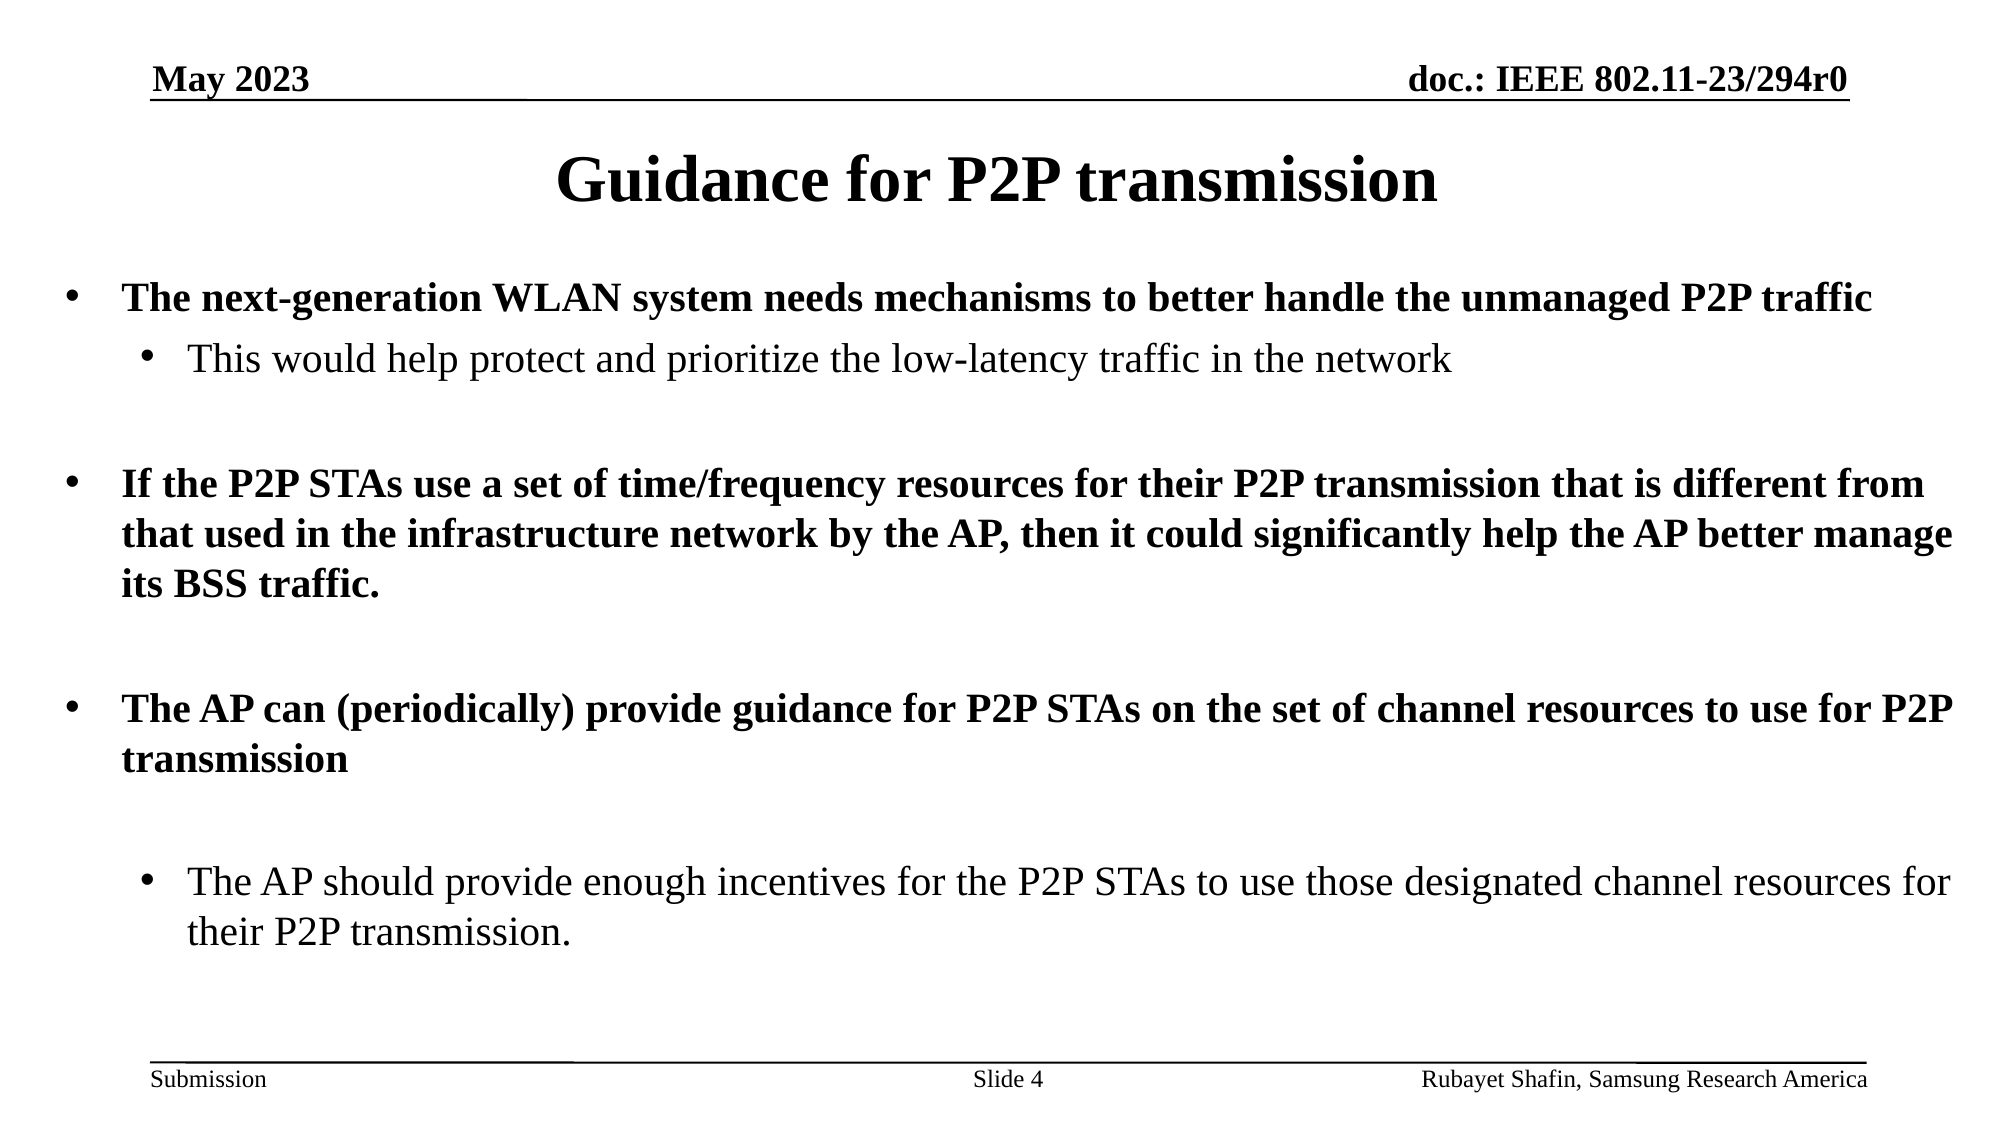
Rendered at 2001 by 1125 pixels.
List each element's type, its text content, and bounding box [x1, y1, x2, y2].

list The next-generation WLAN system needs mechanisms to better handle the unmanaged P2P traffic This would help protect and prioritize the low-latency traffic in the network If the P2P STAs use a set of time/frequency resources for their P2P transmission that is different from that used in the infrastructure network by the AP, then it could significantly help the AP better manage its BSS traffic. The AP can (periodically) provide guidance for P2P STAs on the set of channel resources to use for P2P transmission The AP should provide enough incentives for the P2P STAs to use those designated channel resources for their P2P transmission. [49, 199, 1976, 1038]
footer Rubayet Shafin, Samsung Research America [1171, 1061, 1869, 1093]
slide_number Slide 4 [950, 1061, 1067, 1123]
title Guidance for P2P transmission [147, 87, 1848, 199]
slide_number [152, 54, 563, 100]
